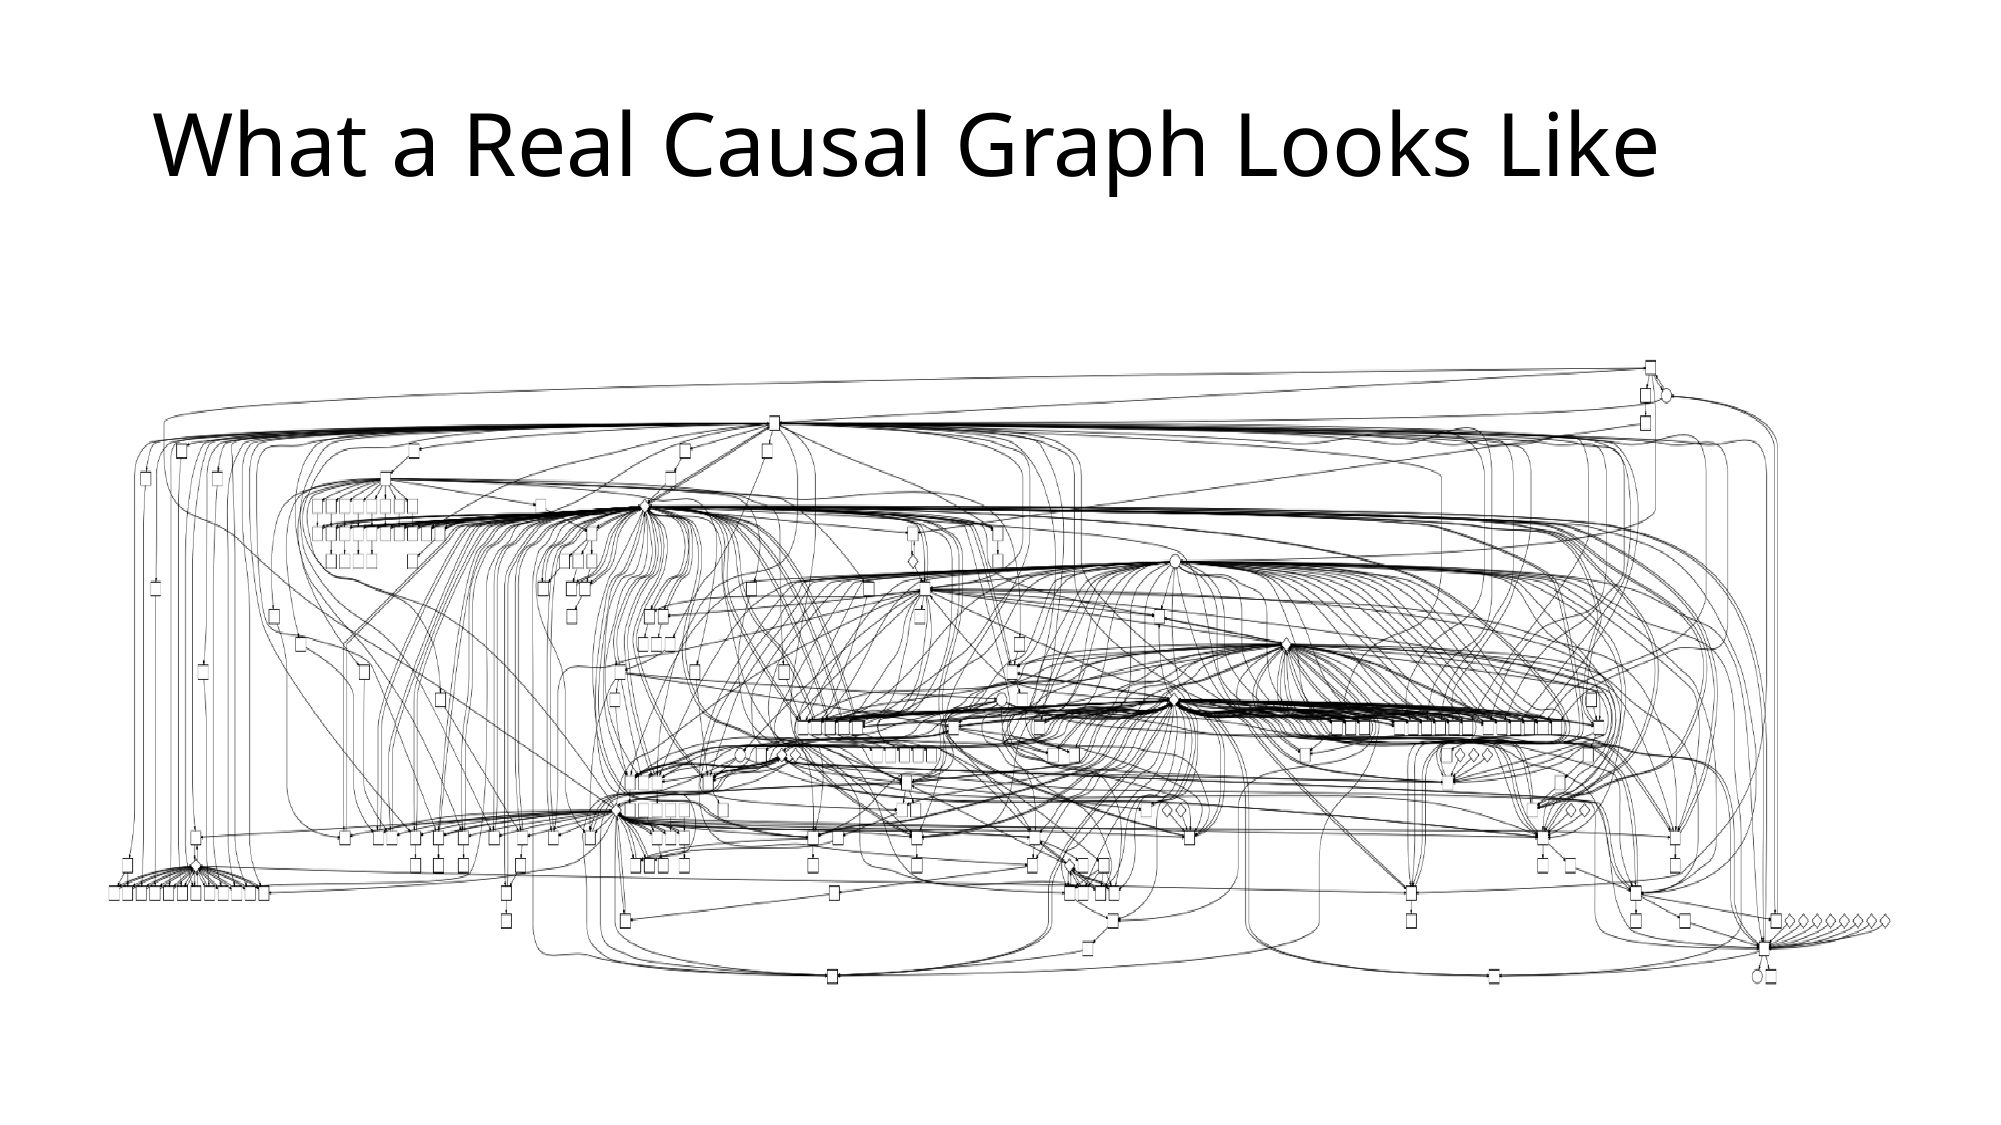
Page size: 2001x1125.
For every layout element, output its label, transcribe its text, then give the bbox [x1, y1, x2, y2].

title What a Real Causal Graph Looks Like [137, 59, 1863, 236]
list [99, 349, 1900, 1009]
